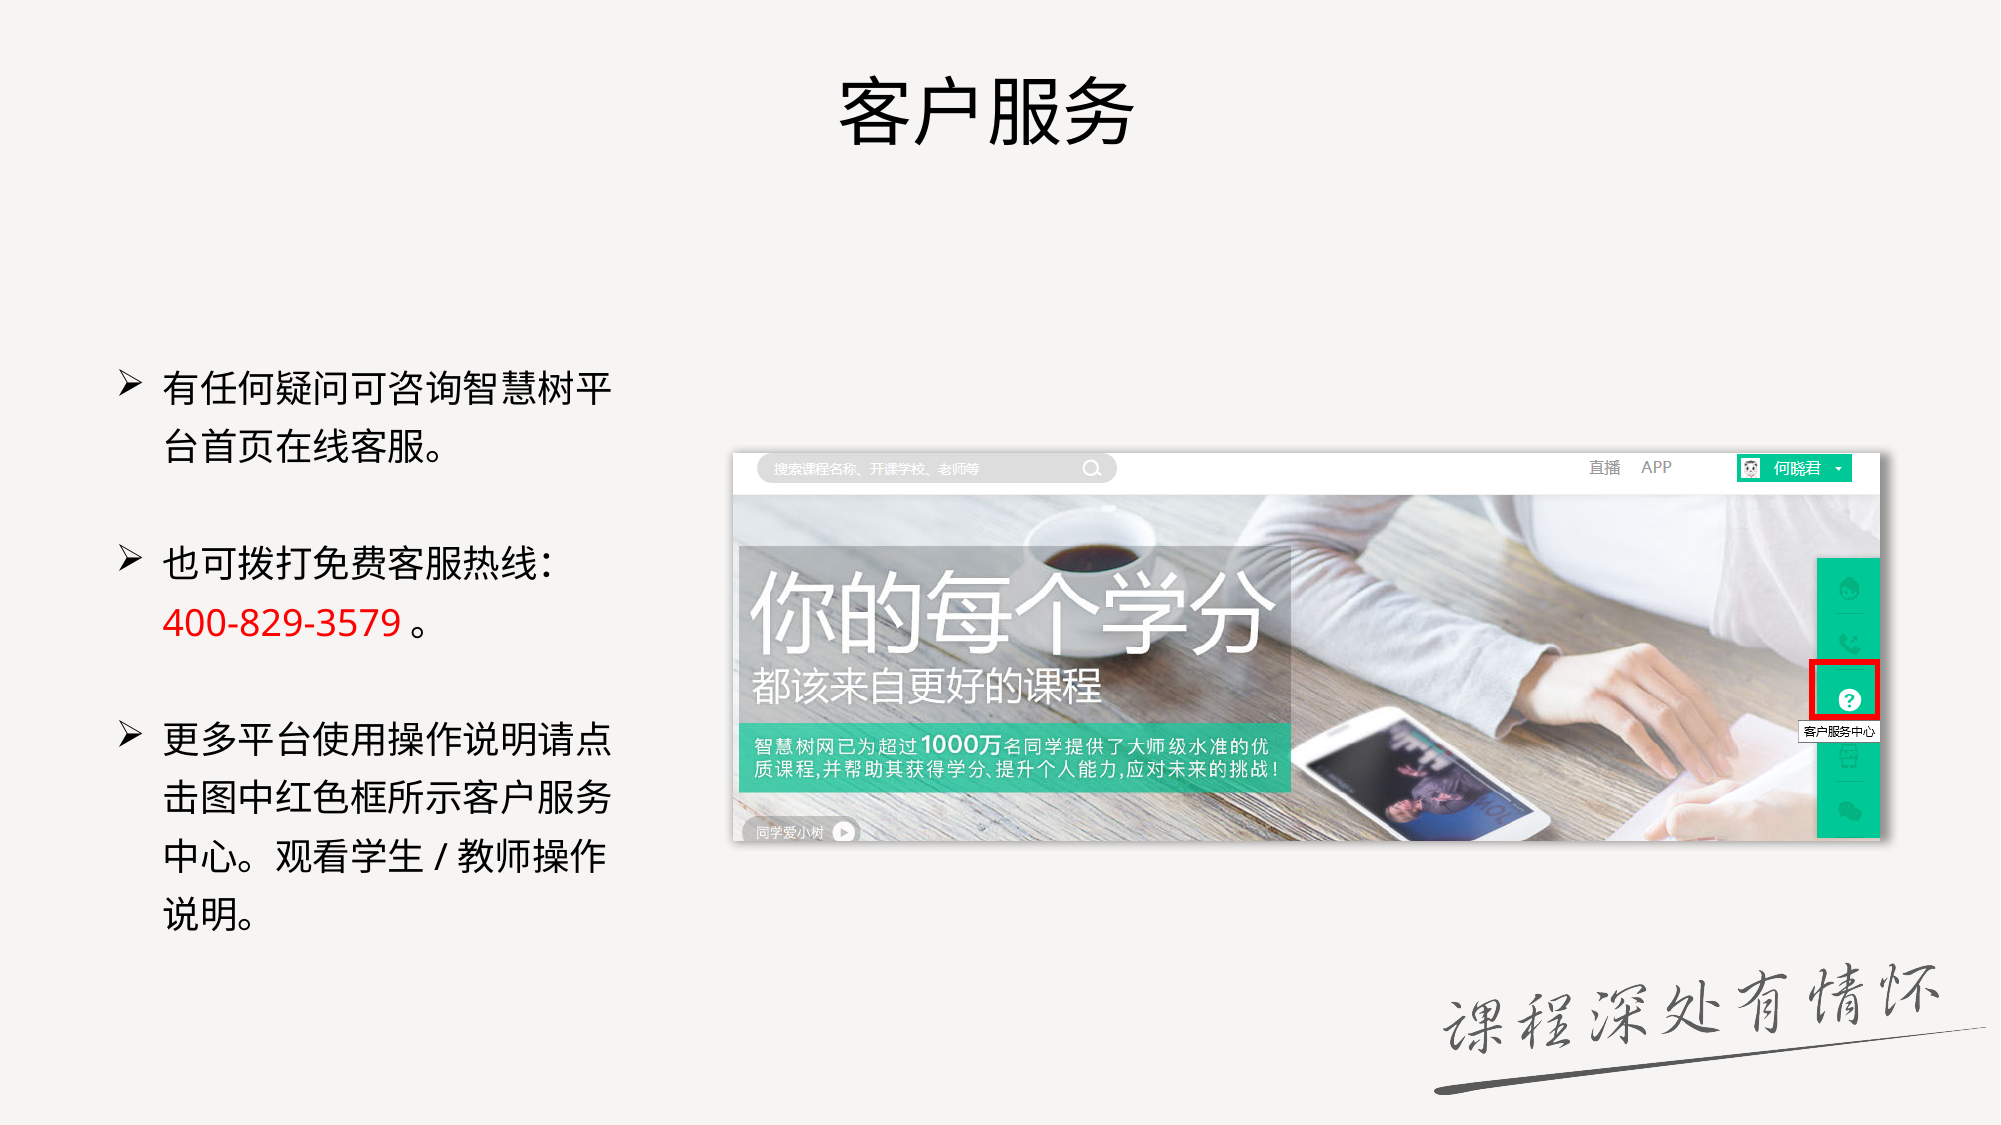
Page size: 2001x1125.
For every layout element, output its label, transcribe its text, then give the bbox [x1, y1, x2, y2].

text_box 有任何疑问可咨询智慧树平台首页在线客服。 也可拨打免费客服热线：400-829-3579。 更多平台使用操作说明请点击图中红色框所示客户服务中心。观看学生/教师操作说明。 [100, 344, 659, 944]
picture [733, 453, 1880, 841]
text_box 客户服务 [822, 56, 1178, 157]
picture [1434, 949, 1986, 1095]
